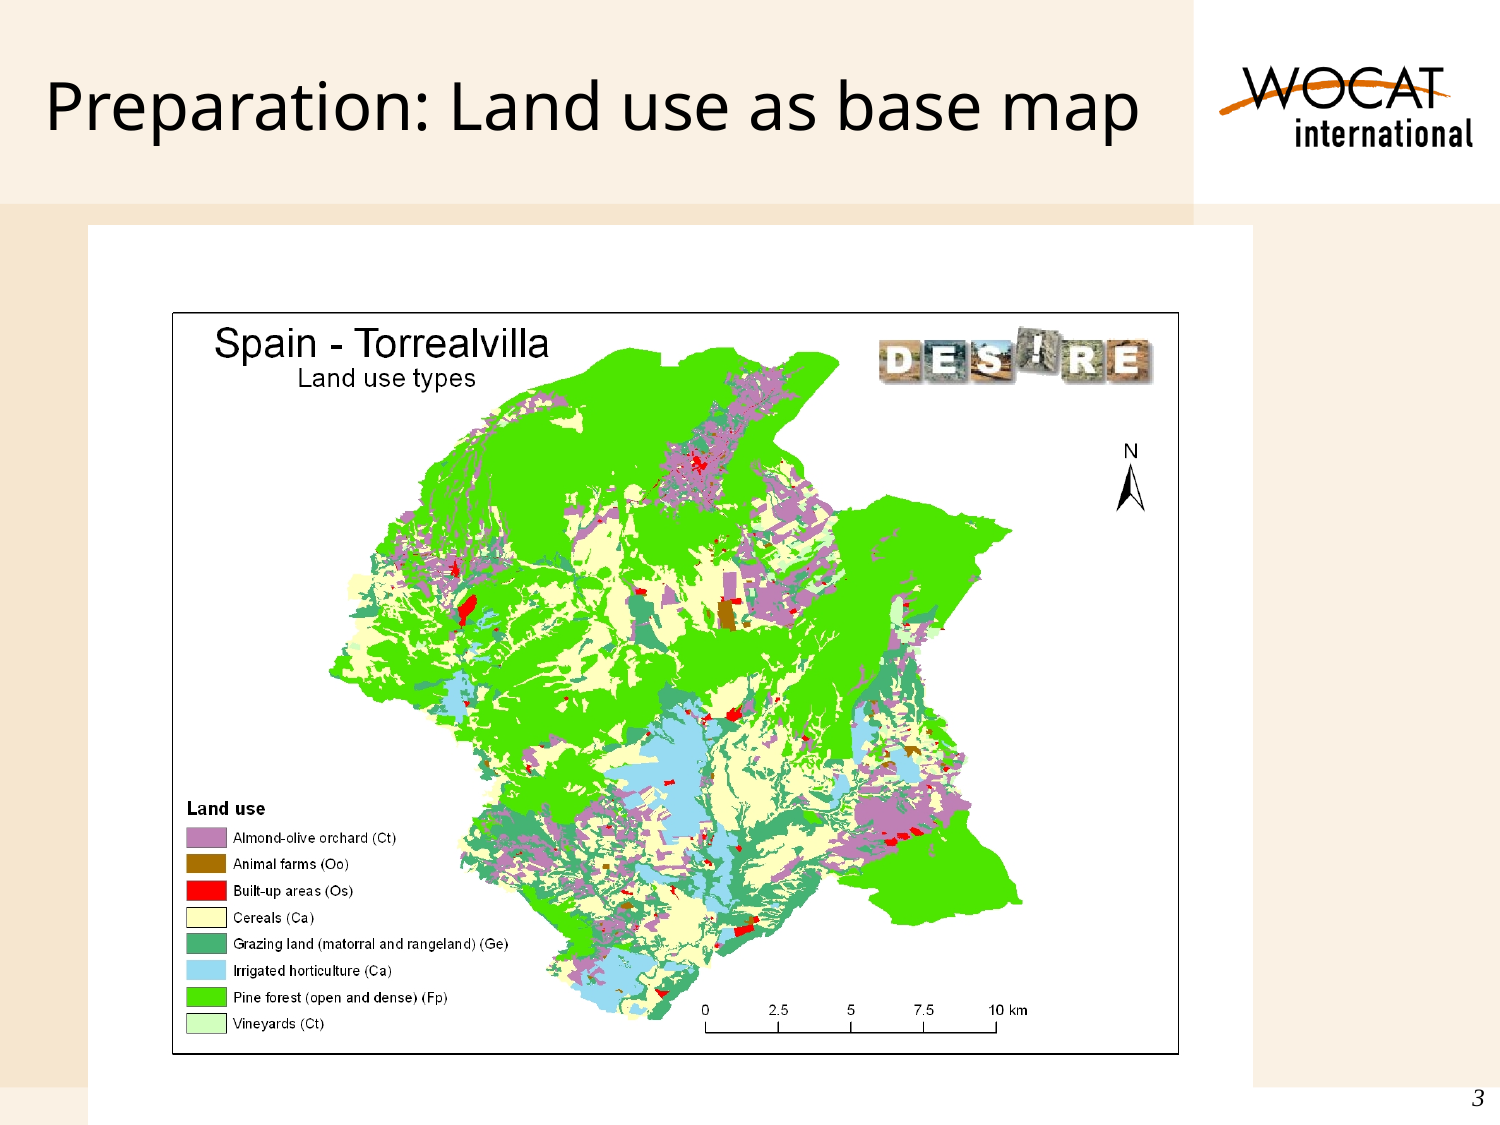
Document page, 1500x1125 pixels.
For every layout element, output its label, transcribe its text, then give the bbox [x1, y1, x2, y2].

slide_number 3 [1440, 1073, 1500, 1104]
title Preparation: Land use as base map [29, 0, 1305, 209]
picture [1305, 65, 1474, 156]
picture [88, 225, 1253, 1125]
